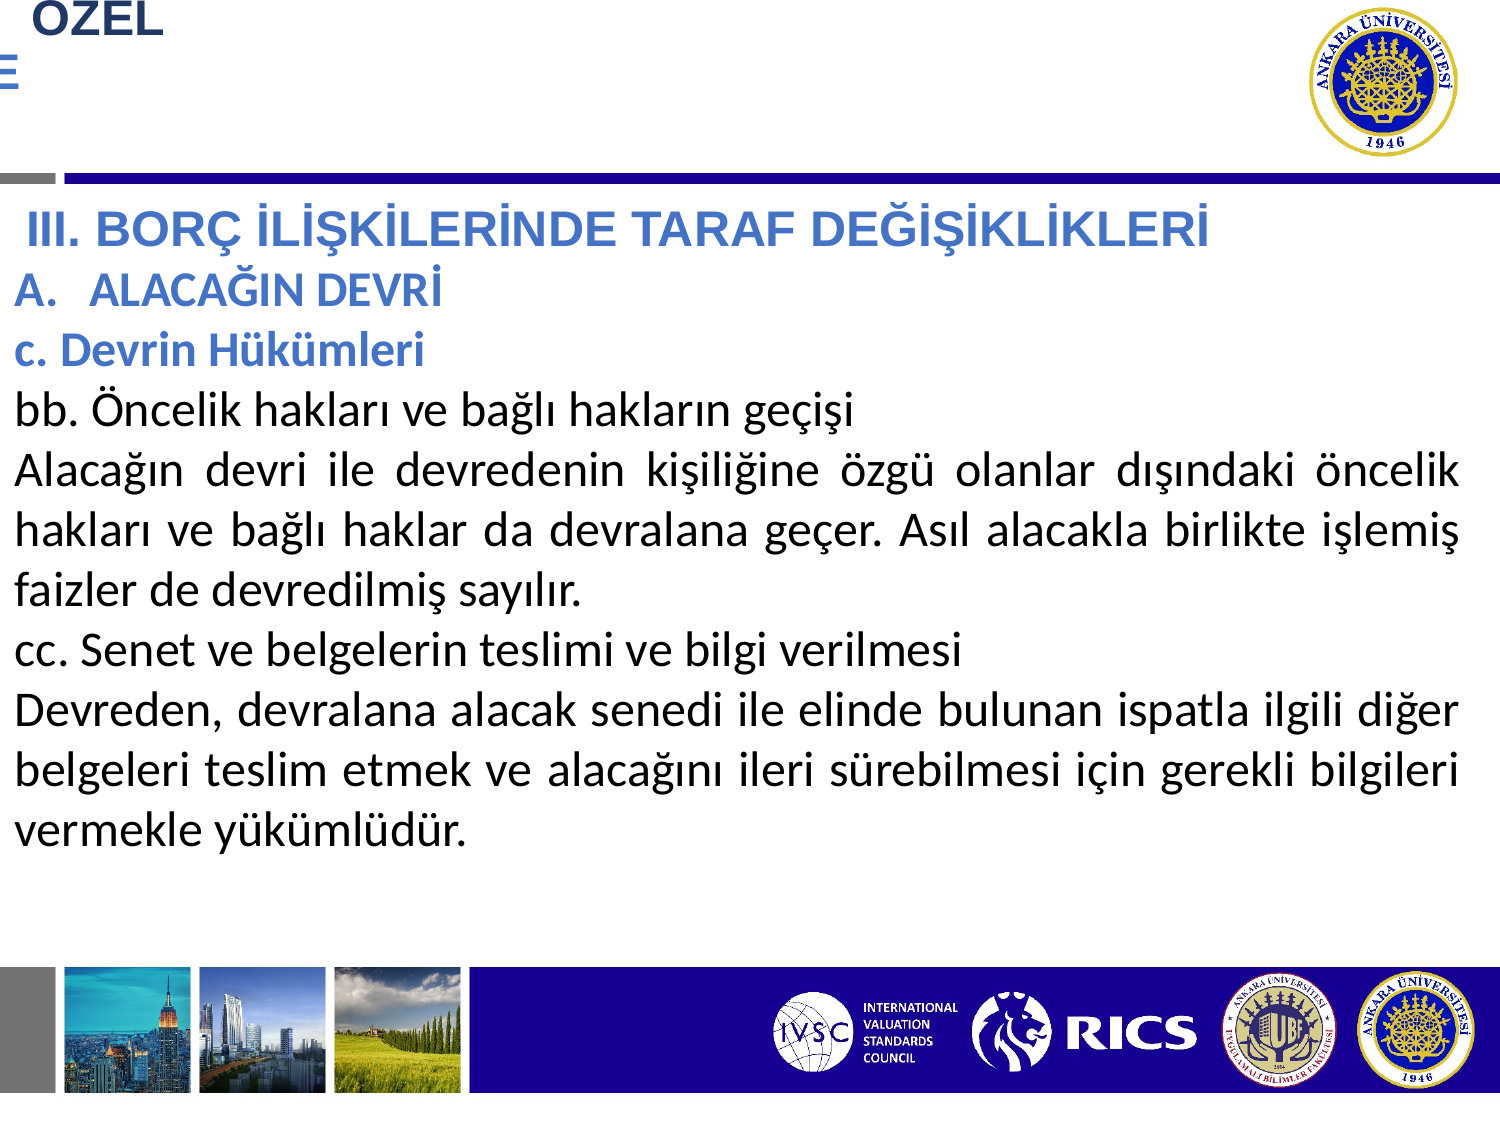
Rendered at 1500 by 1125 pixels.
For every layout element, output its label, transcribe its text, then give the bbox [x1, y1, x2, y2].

text_box III. BORÇ İLİŞKİLERİNDE TARAF DEĞİŞİKLİKLERİ ALACAĞIN DEVRİ c. Devrin Hükümleri bb. Öncelik hakları ve bağlı hakların geçişi Alacağın devri ile devredenin kişiliğine özgü olanlar dışındaki öncelik hakları ve bağlı haklar da devralana geçer. Asıl alacakla birlikte işlemiş faizler de devredilmiş sayılır. cc. Senet ve belgelerin teslimi ve bilgi verilmesi Devreden, devralana alacak senedi ile elinde bulunan ispatla ilgili diğer belgeleri teslim etmek ve alacağını ileri sürebilmesi için gerekli bilgileri vermekle yükümlüdür. [0, 188, 1476, 864]
text_box [23, 128, 1408, 188]
picture [0, 0, 1500, 1125]
footer [562, 1025, 1038, 1100]
